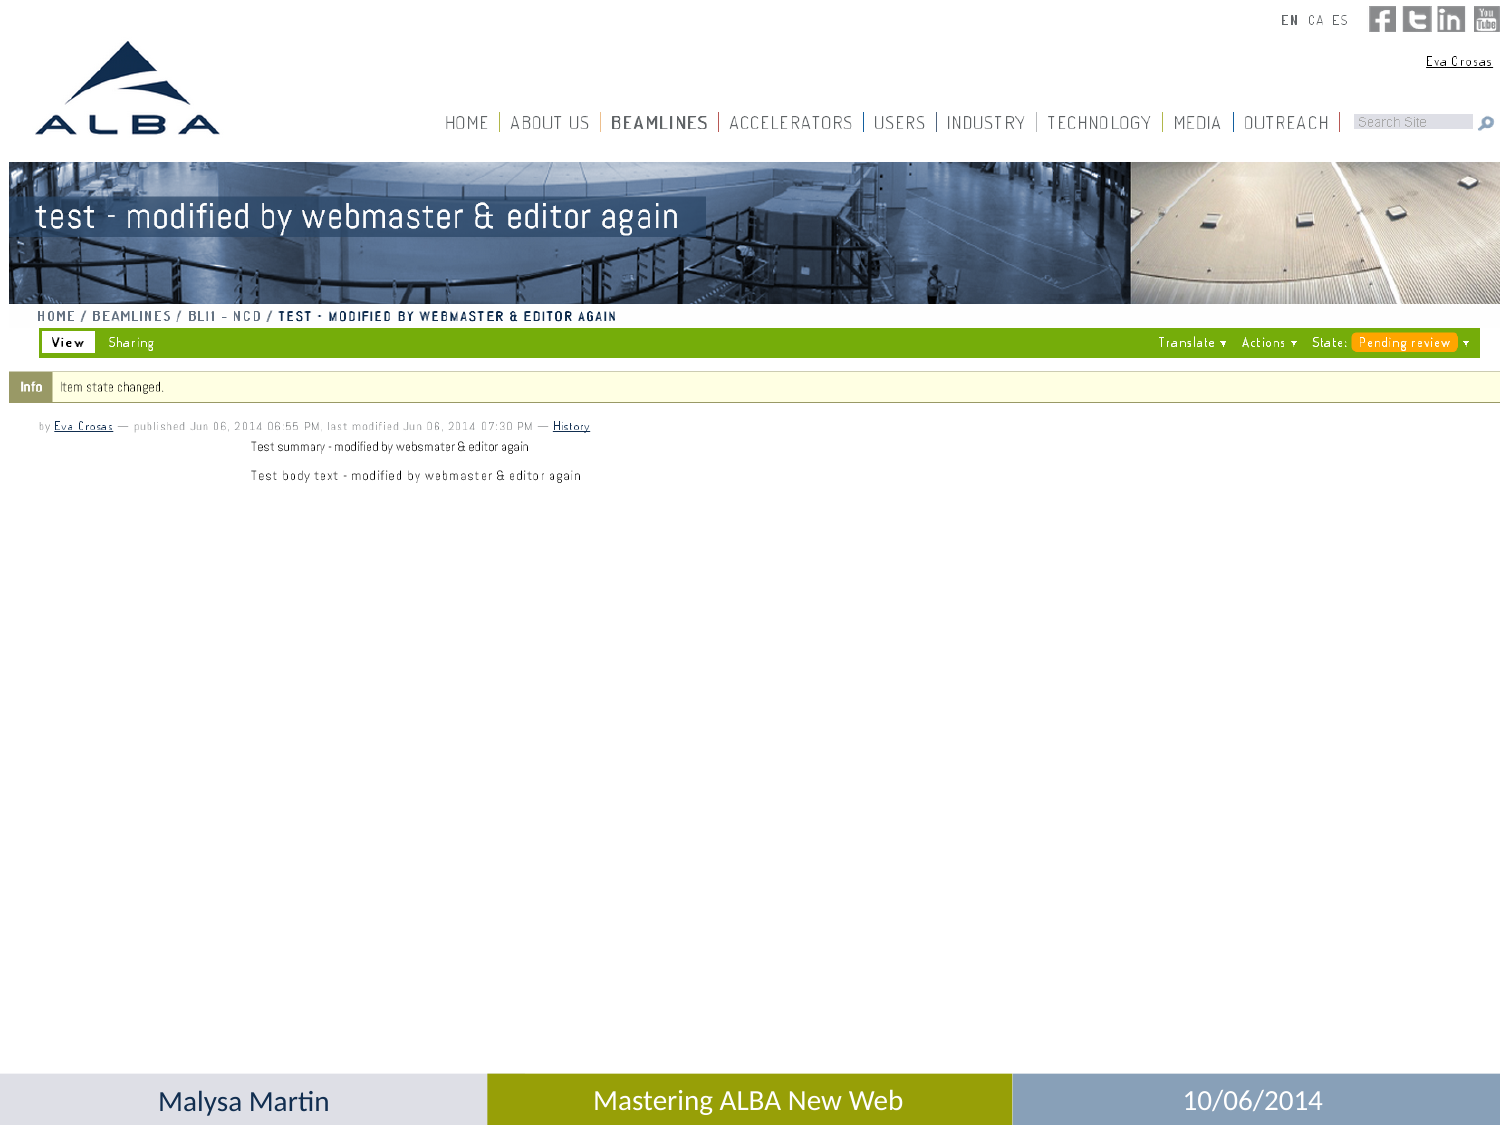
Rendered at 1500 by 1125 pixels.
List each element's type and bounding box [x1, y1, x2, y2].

picture [3, 2, 1500, 537]
